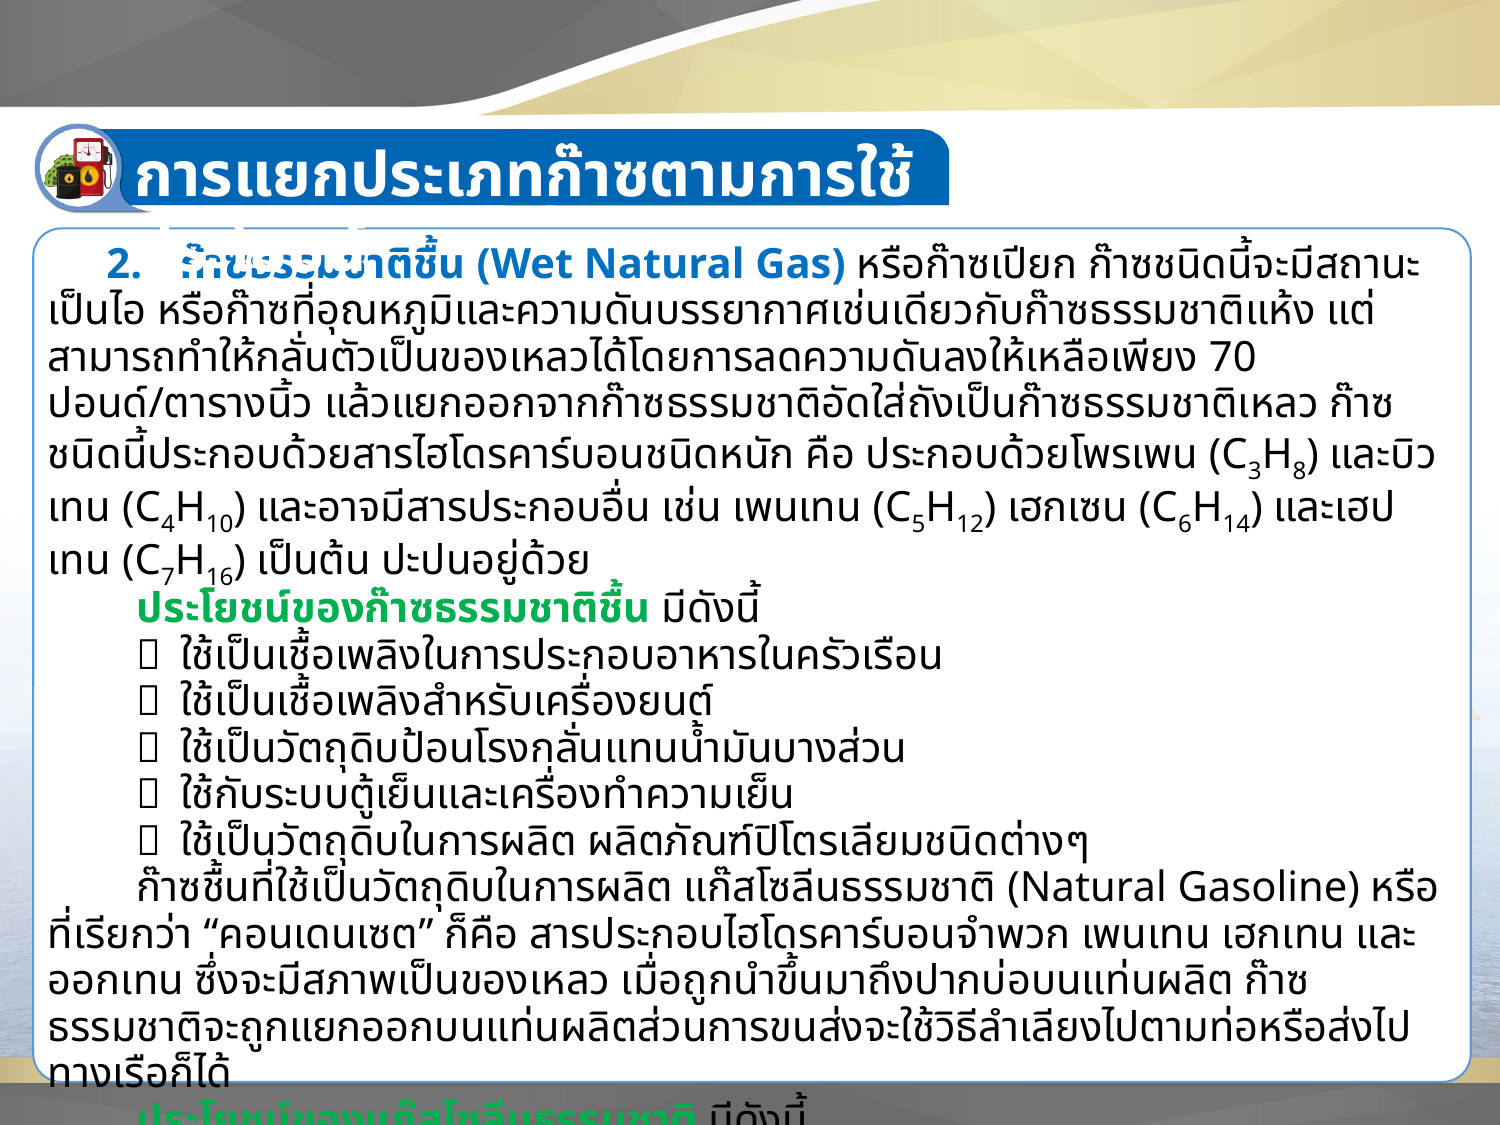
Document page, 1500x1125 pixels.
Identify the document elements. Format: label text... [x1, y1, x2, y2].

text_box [33, 122, 950, 214]
text_box [934, 227, 1460, 233]
text_box การแยกประเภทก๊าซตามการใช้ประโยชน์ [120, 214, 934, 291]
text_box [44, 227, 120, 233]
text_box 2. ก๊าซธรรมชาติชื้น (Wet Natural Gas) หรือก๊าซเปียก ก๊าซชนิดนี้จะมีสถานะเป็นไอ หรือก๊าซที่อุณหภูมิและความดันบรรยากาศเช่นเดียวกับก๊าซธรรมชาติแห้ง แต่สามารถทำให้กลั่นตัวเป็นของเหลวได้โดยการลดความดันลงให้เหลือเพียง 70 ปอนด์/ตารางนิ้ว แล้วแยกออกจากก๊าซธรรมชาติอัดใส่ถังเป็นก๊าซธรรมชาติเหลว ก๊าซชนิดนี้ประกอบด้วยสารไฮโดรคาร์บอนชนิดหนัก คือ ประกอบด้วยโพรเพน (C3H8) และบิวเทน (C4H10) และอาจมีสารประกอบอื่น เช่น เพนเทน (C5H12) เฮกเซน (C6H14) และเฮปเทน (C7H16) เป็นต้น ปะปนอยู่ด้วย ประโยชน์ของก๊าซธรรมชาติชื้น มีดังนี้  ใช้เป็นเชื้อเพลิงในการประกอบอาหารในครัวเรือน  ใช้เป็นเชื้อเพลิงสำหรับเครื่องยนต์  ใช้เป็นวัตถุดิบป้อนโรงกลั่นแทนน้ำมันบางส่วน  ใช้กับระบบตู้เย็นและเครื่องทำความเย็น  ใช้เป็นวัตถุดิบในการผลิต ผลิตภัณฑ์ปิโตรเลียมชนิดต่างๆ ก๊าซชื้นที่ใช้เป็นวัตถุดิบในการผลิต แก๊สโซลีนธรรมชาติ (Natural Gasoline) หรือที่เรียกว่า “คอนเดนเซต” ก็คือ สารประกอบไฮโดรคาร์บอนจำพวก เพนเทน เฮกเทน และออกเทน ซึ่งจะมีสภาพเป็นของเหลว เมื่อถูกนำขึ้นมาถึงปากบ่อบนแท่นผลิต ก๊าซธรรมชาติจะถูกแยกออกบนแท่นผลิตส่วนการขนส่งจะใช้วิธีลำเลียงไปตามท่อหรือส่งไปทางเรือก็ได้ ประโยชน์ของแก๊สโซลีนธรรมชาติ มีดังนี้  ใช้นำไปเพิ่มค่าออกเทนให้กับน้ำมันเบนซินที่ใช้กับรถยนต์โดยทั่วไป  ใช้เป็นวัตถุดิบในการป้อนโรงกลั่น ซึ่งจะให้ผลได้ดีกว่าน้ำมันดิบ  ใช้เป็นวัตถุดิบในการผลิต ผลิตเคมีภัณฑ์ปิโตรเลียมชนิดต่างๆ [32, 233, 1472, 1125]
